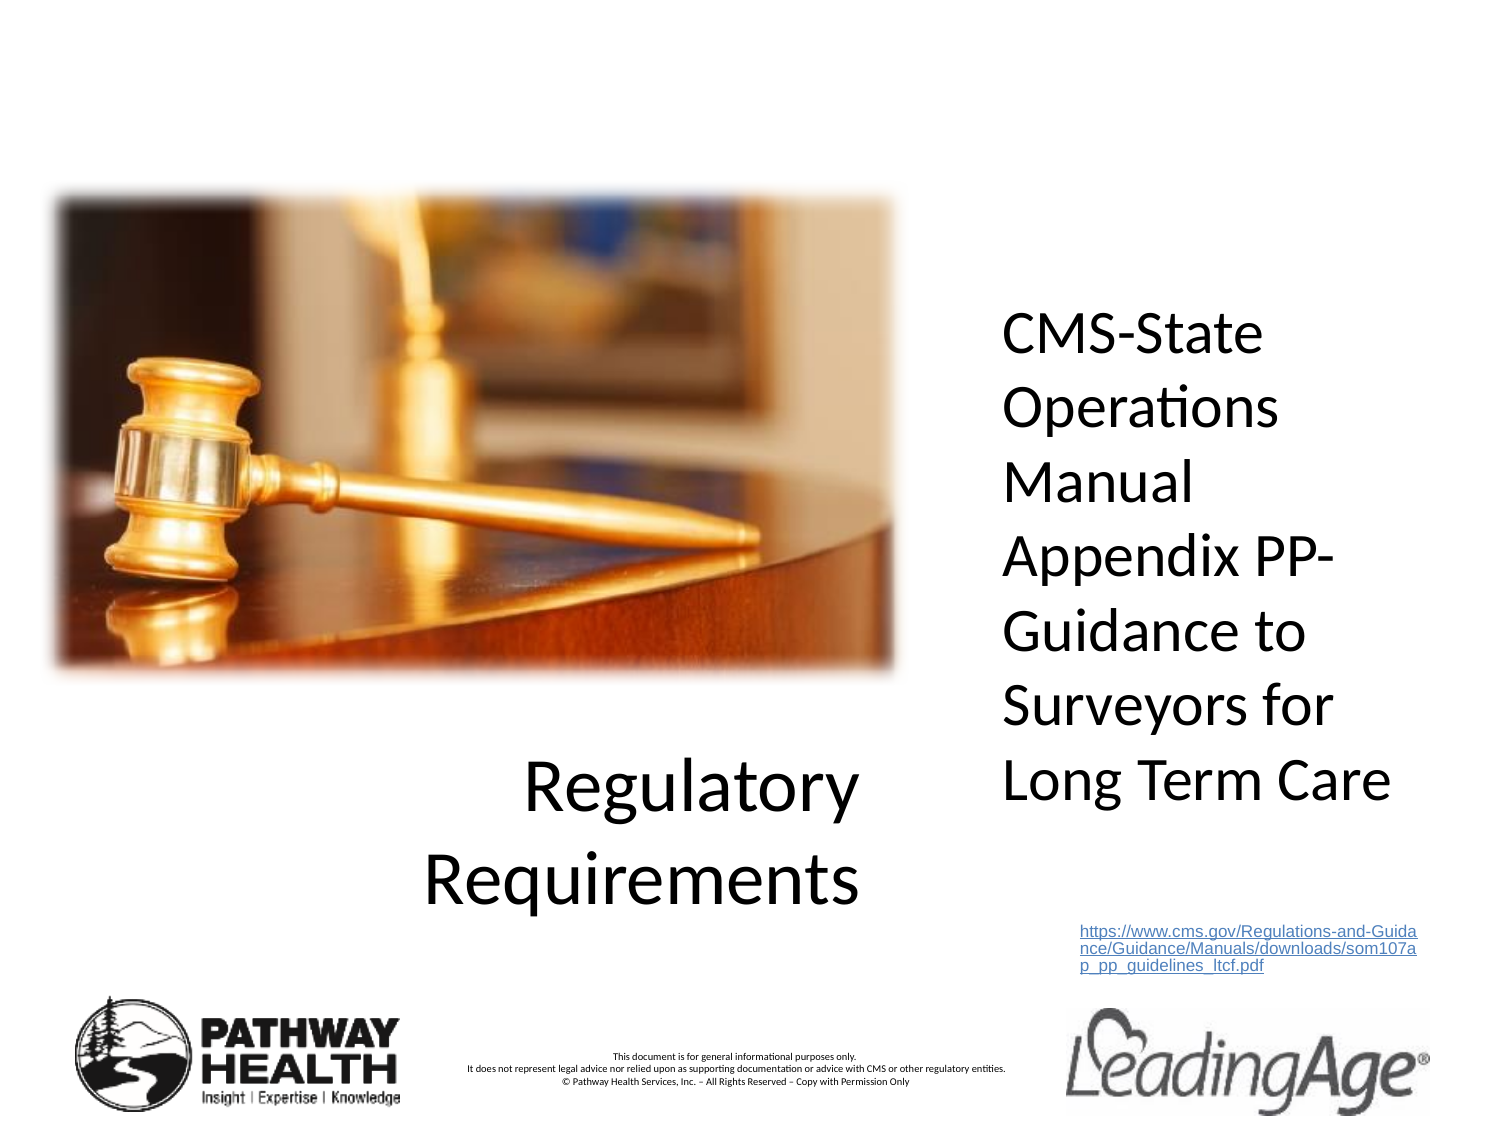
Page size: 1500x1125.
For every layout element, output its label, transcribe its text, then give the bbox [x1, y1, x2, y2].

title Regulatory Requirements [64, 727, 876, 928]
picture [1066, 1008, 1430, 1116]
list CMS-State Operations Manual Appendix PP-Guidance to Surveyors for Long Term Care [987, 253, 1410, 851]
picture [40, 179, 909, 686]
text_box https://www.cms.gov/Regulations-and-Guidance/Guidance/Manuals/downloads/som107ap_pp_guidelines_ltcf.pdf [1065, 912, 1436, 969]
picture [75, 995, 400, 1112]
